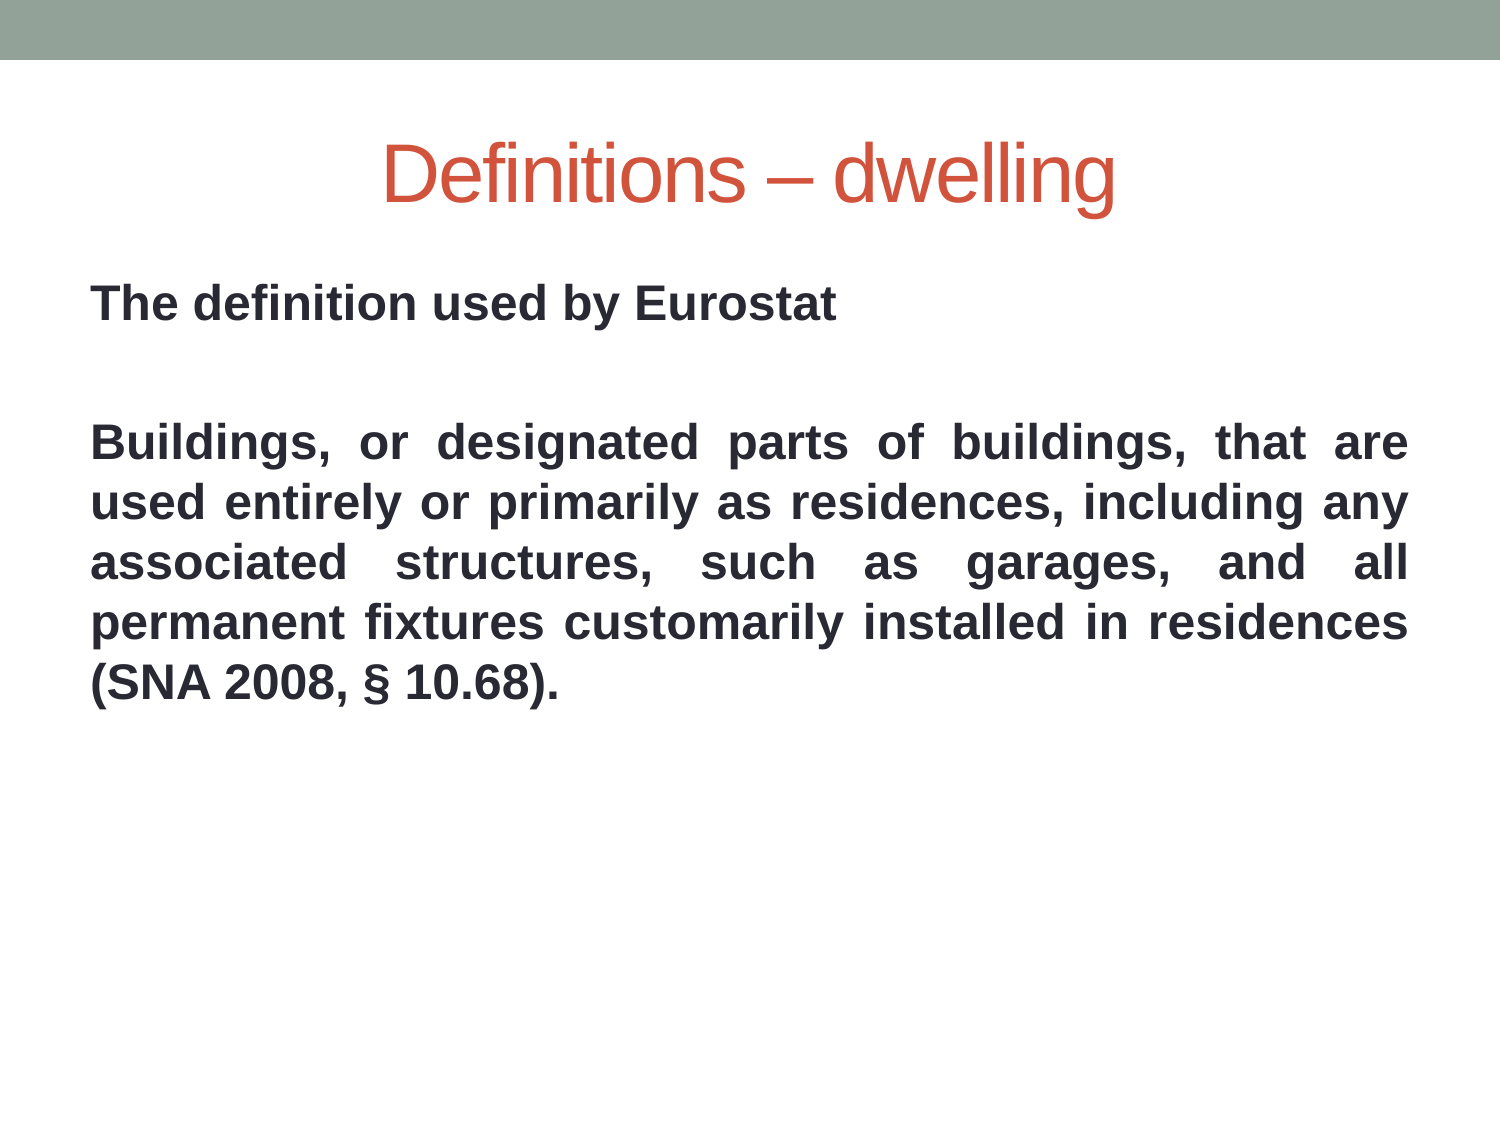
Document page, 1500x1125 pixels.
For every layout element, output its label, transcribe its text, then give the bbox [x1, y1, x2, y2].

title Definitions – dwelling [75, 87, 1425, 250]
list The definition used by Eurostat Buildings, or designated parts of buildings, that are used entirely or primarily as residences, including any associated structures, such as garages, and all permanent fixtures customarily installed in residences (SNA 2008, § 10.68). [75, 262, 1425, 1063]
